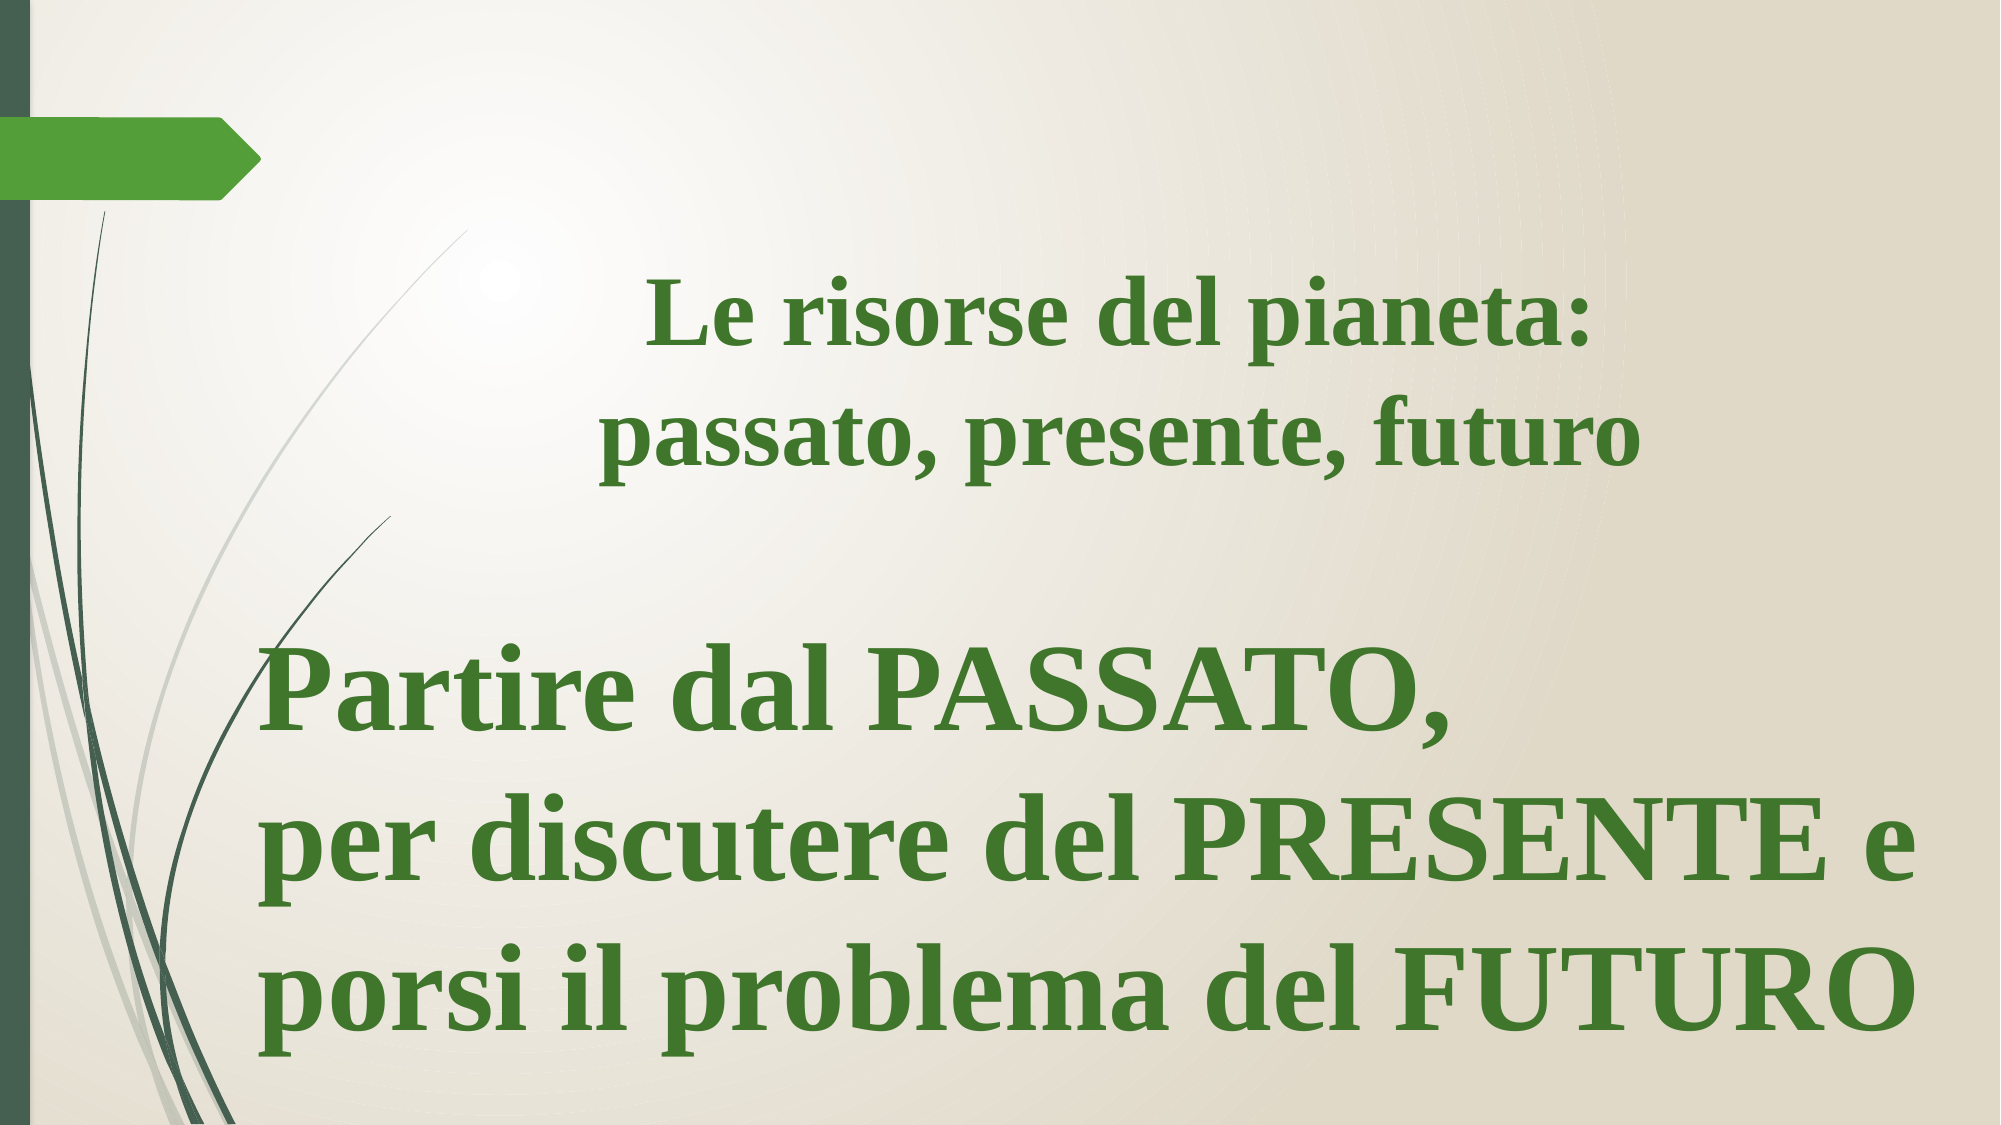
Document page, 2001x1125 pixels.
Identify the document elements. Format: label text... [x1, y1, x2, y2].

text_box Le risorse del pianeta: passato, presente, futuro Partire dal PASSATO, per discutere del PRESENTE e porsi il problema del FUTURO [243, 238, 2000, 1063]
